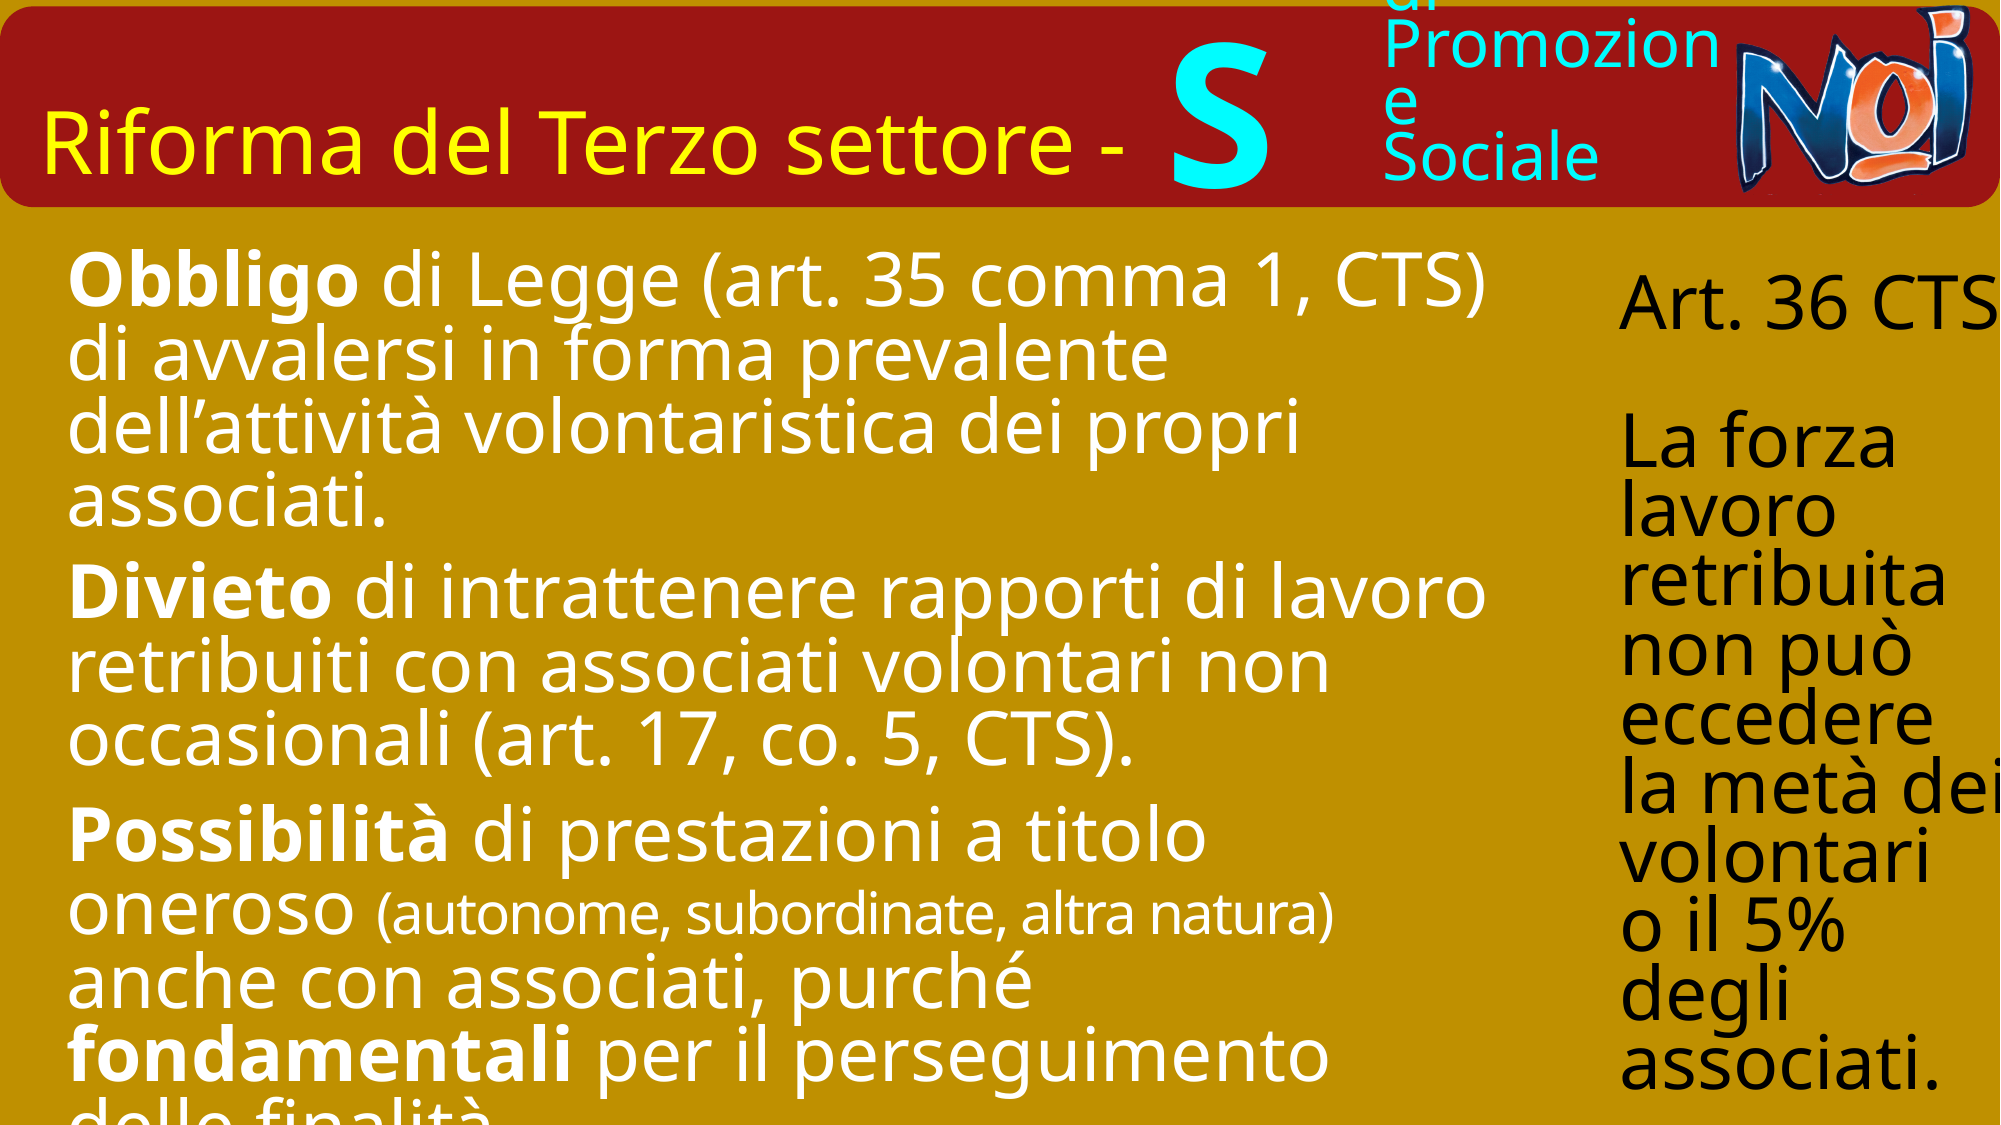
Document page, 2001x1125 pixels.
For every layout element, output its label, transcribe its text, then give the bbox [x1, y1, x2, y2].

picture [1720, 0, 1990, 195]
text_box Divieto di intrattenere rapporti di lavoro retribuiti con associati volontari non occasionali (art. 17, co. 5, CTS). [51, 553, 1530, 788]
text_box Associazioni di Promozione Sociale [1367, 10, 1749, 202]
text_box Possibilità di prestazioni a titolo oneroso (autonome, subordinate, altra natura) anche con associati, purché fondamentali per il perseguimento delle finalità. [51, 795, 1530, 1125]
text_box Art. 36 CTS La forza lavoro retribuita non può eccedere la metà dei volontari o il 5% degli associati. [1604, 267, 2000, 1113]
title Riforma del Terzo settore - [16, 38, 1152, 202]
text_box Obbligo di Legge (art. 35 comma 1, CTS) di avvalersi in forma prevalente dell’attività volontaristica dei propri associati. [51, 241, 1530, 550]
text_box [0, 5, 2000, 209]
